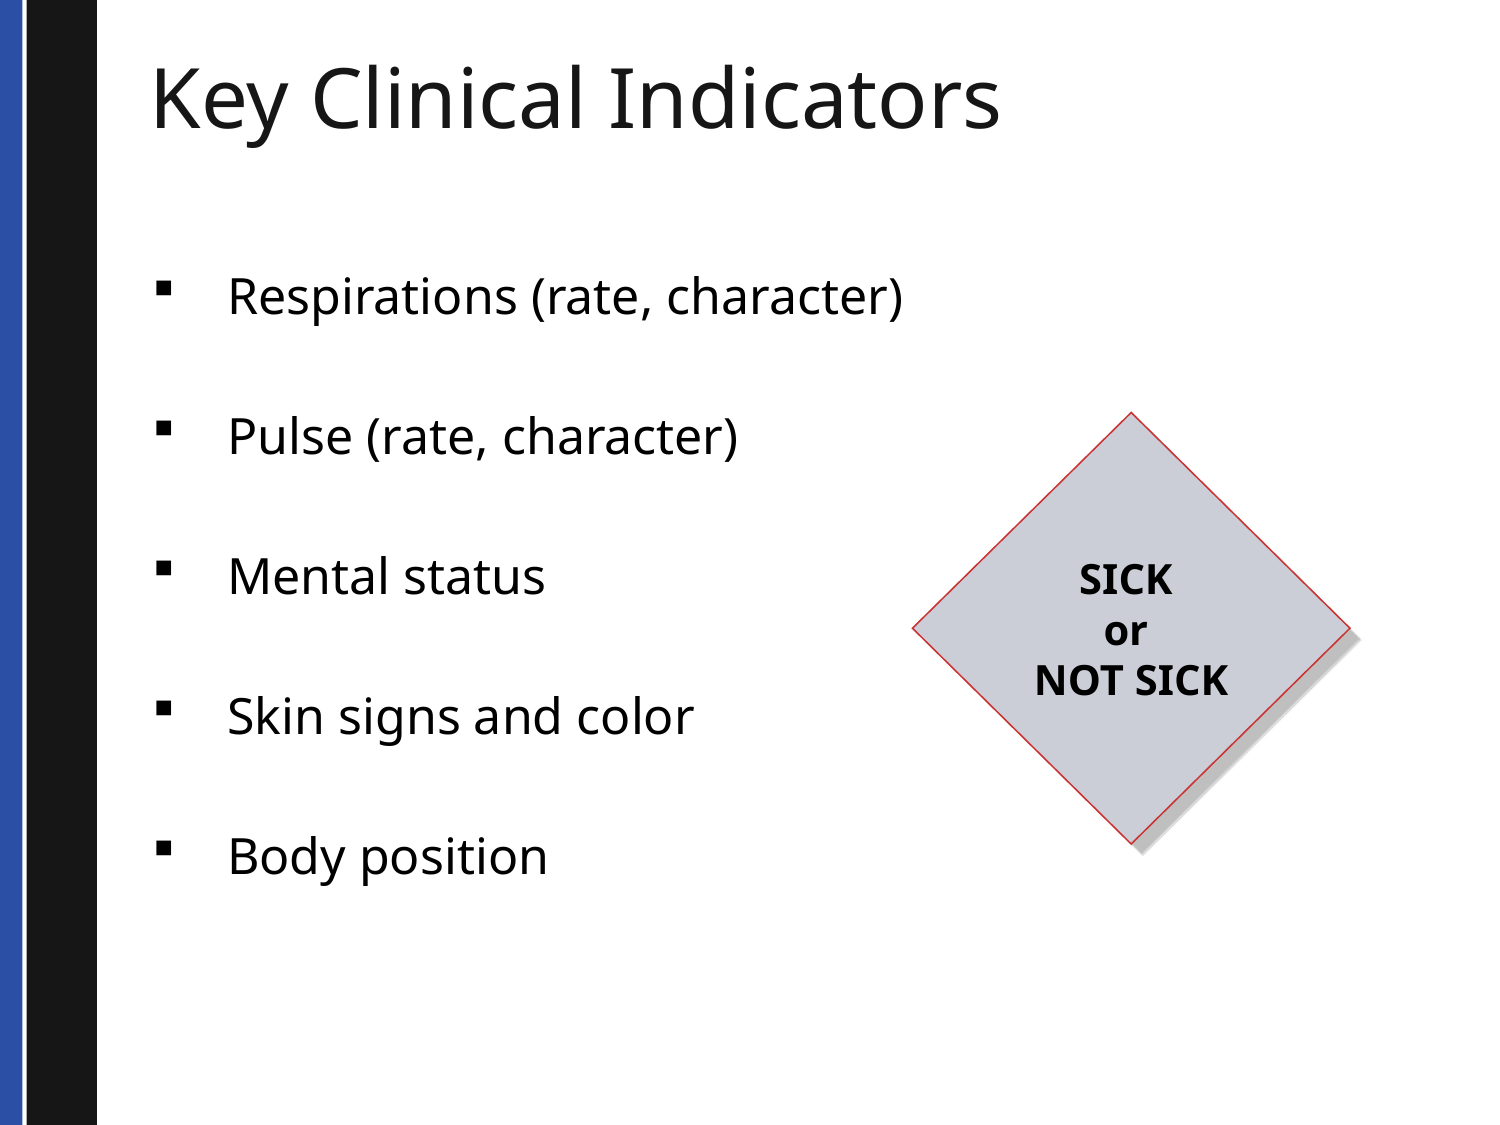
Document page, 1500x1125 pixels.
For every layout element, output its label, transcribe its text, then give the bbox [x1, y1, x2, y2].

text_box SICK or NOT SICK [912, 412, 1350, 845]
list Respirations (rate, character) Pulse (rate, character) Mental status Skin signs and color Body position [137, 187, 1438, 1088]
title Key Clinical Indicators [135, 37, 1438, 150]
